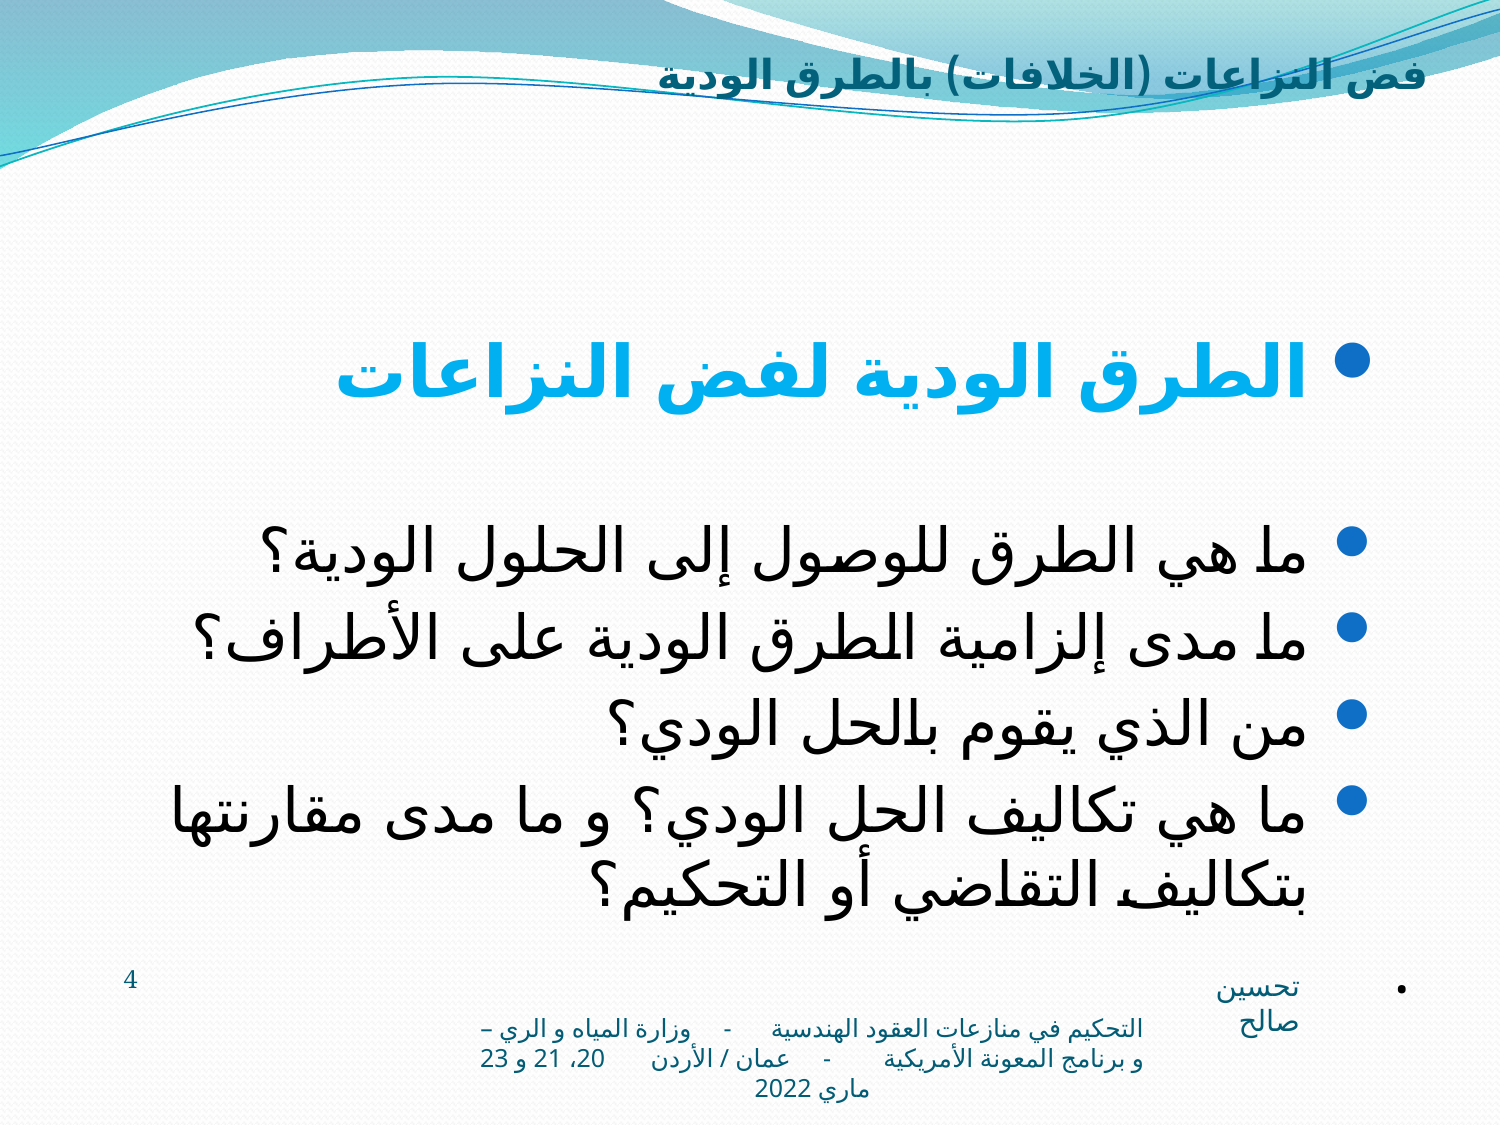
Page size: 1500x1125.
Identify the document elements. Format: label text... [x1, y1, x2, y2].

title فض النزاعات (الخلافات) بالطرق الودية [328, 40, 1429, 99]
list الطرق الودية لفض النزاعات ما هي الطرق للوصول إلى الحلول الودية؟ ما مدى إلزامية الطرق الودية على الأطراف؟ من الذي يقوم بالحل الودي؟ ما هي تكاليف الحل الودي؟ و ما مدى مقارنتها بتكاليف التقاضي أو التحكيم؟ . [75, 317, 1425, 1038]
footer التحكيم في منازعات العقود الهندسية - وزارة المياه و الري – و برنامج المعونة الأمريكية - عمان / الأردن 20، 21 و 23 ماري 2022 [474, 1037, 1150, 1103]
text_box تحسين صالح [1175, 997, 1300, 1038]
slide_number 4 [12, 937, 138, 998]
